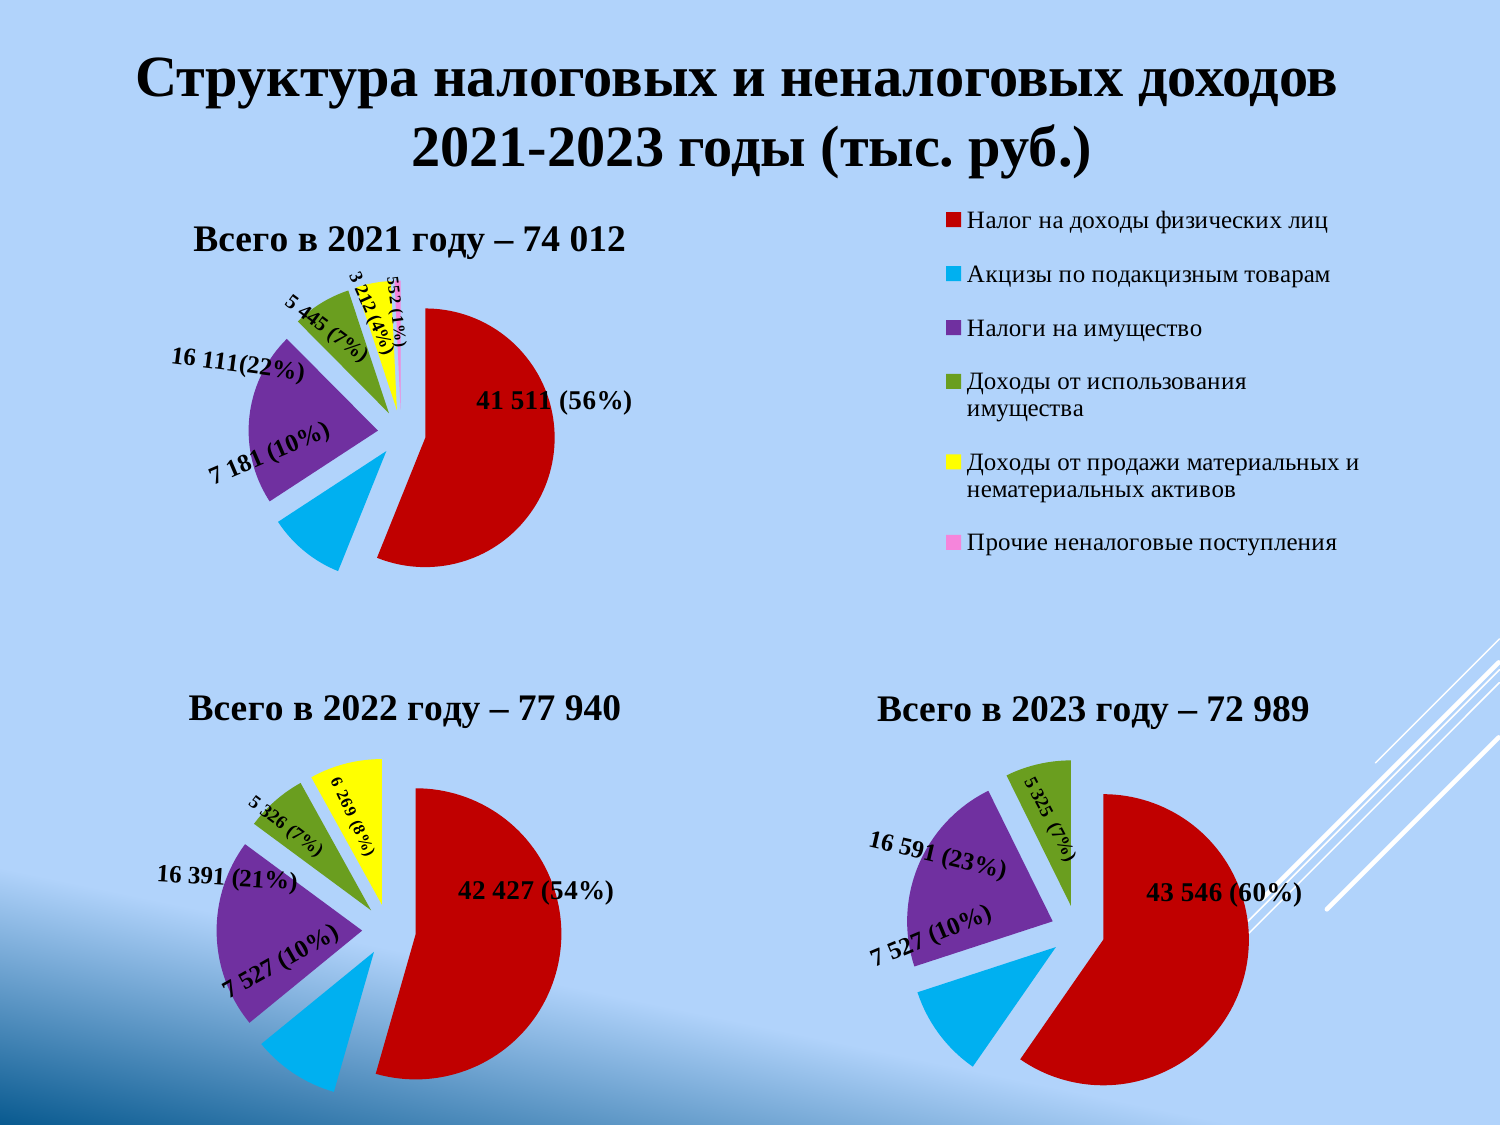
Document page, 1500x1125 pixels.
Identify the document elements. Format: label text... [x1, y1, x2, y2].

title Структура налоговых и неналоговых доходов 2021-2023 годы (тыс. руб.) [76, 30, 1427, 185]
chart [100, 148, 1500, 1125]
